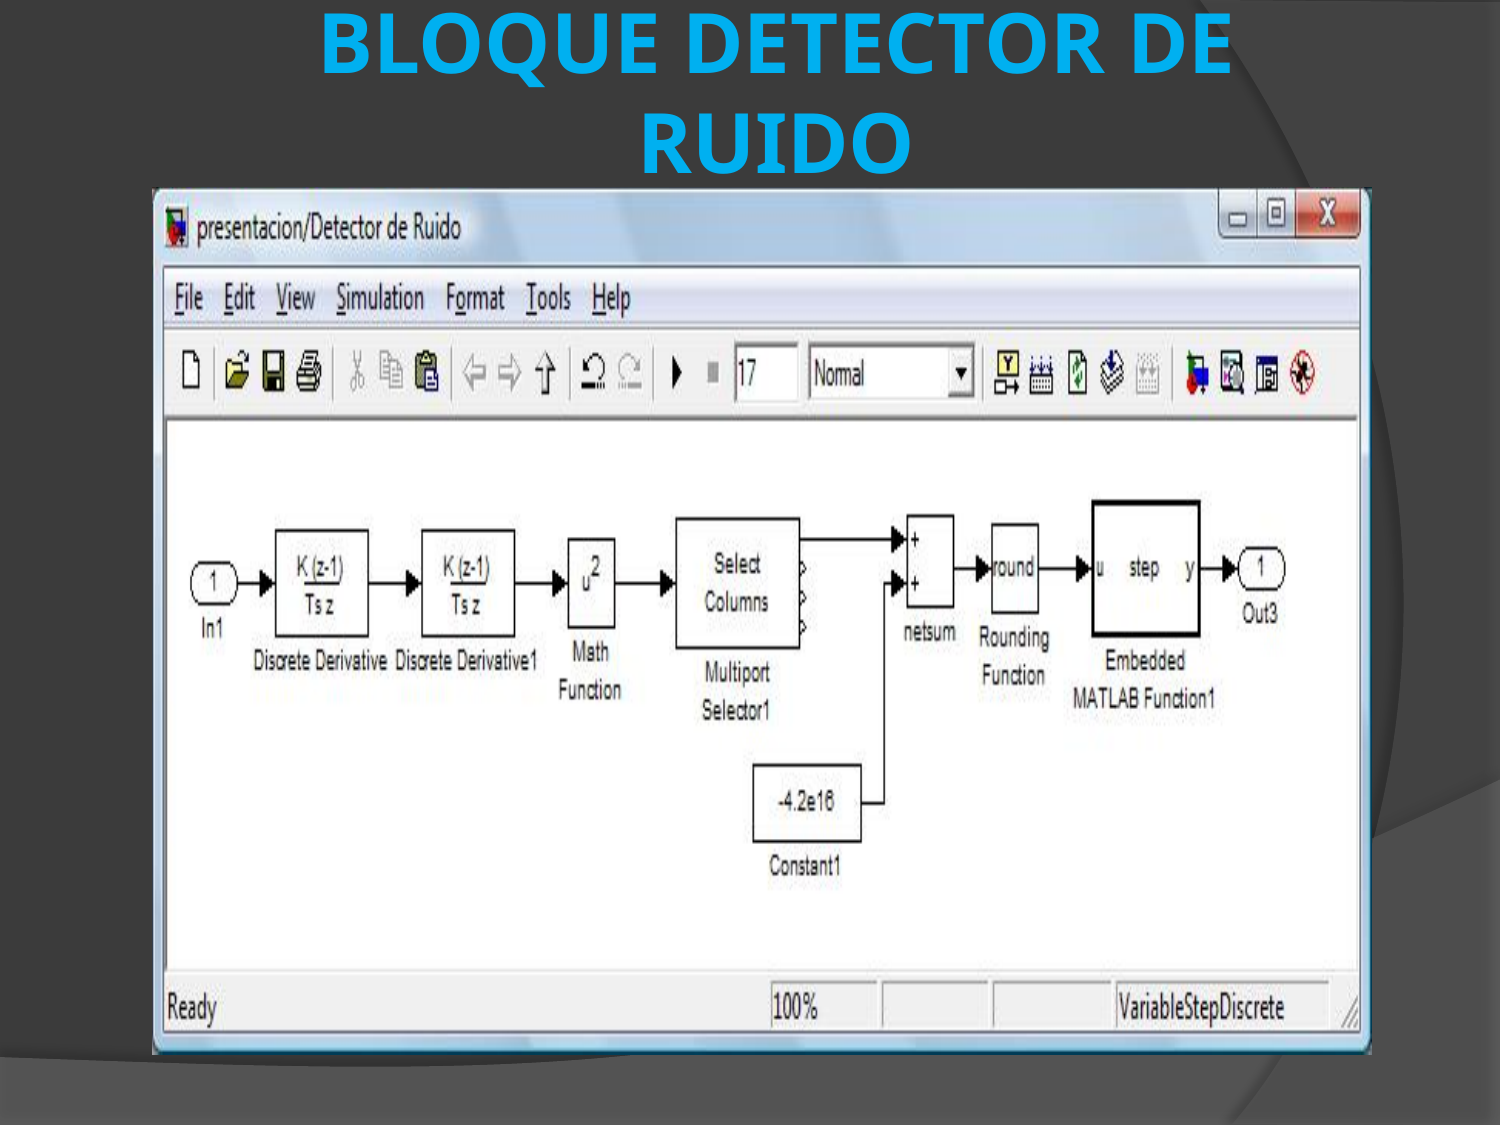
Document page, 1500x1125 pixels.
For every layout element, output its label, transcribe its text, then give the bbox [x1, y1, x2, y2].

title BLOQUE DETECTOR DE RUIDO [164, 46, 1389, 235]
picture [152, 187, 1372, 1055]
